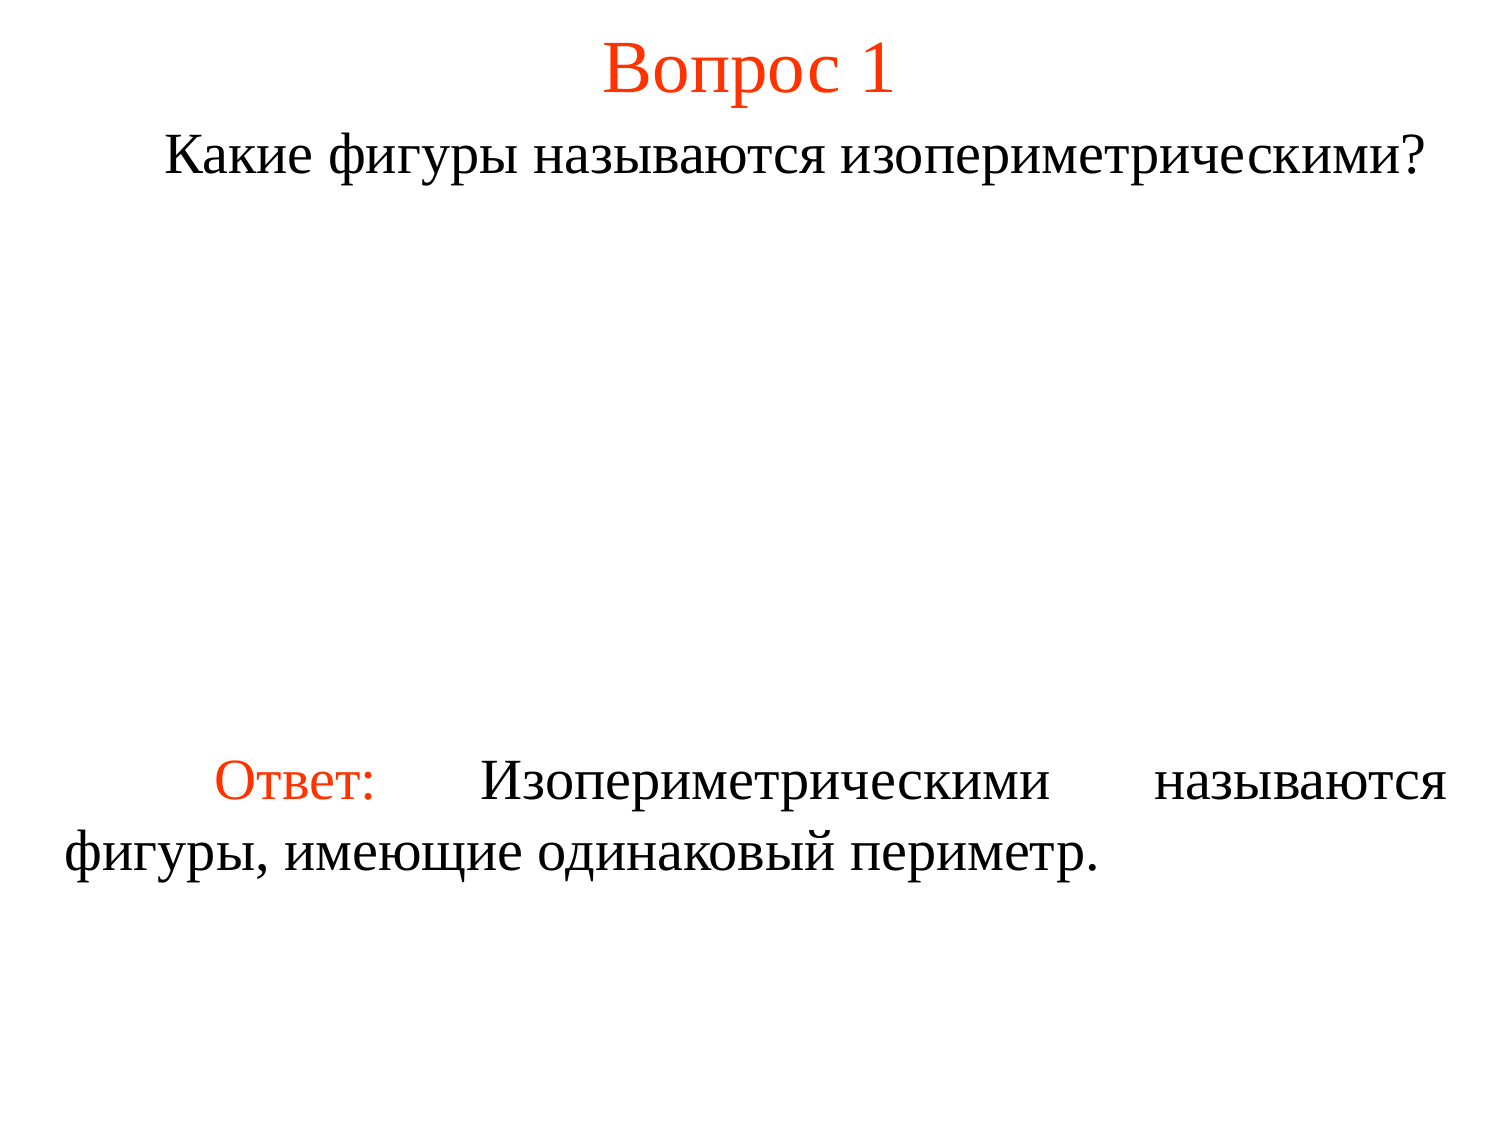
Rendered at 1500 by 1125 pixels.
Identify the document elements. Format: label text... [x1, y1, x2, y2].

text_box Какие фигуры называются изопериметрическими? [0, 99, 1500, 195]
text_box Ответ: Изопериметрическими называются фигуры, имеющие одинаковый периметр. [49, 725, 1463, 890]
title Вопрос 1 [112, 24, 1388, 99]
